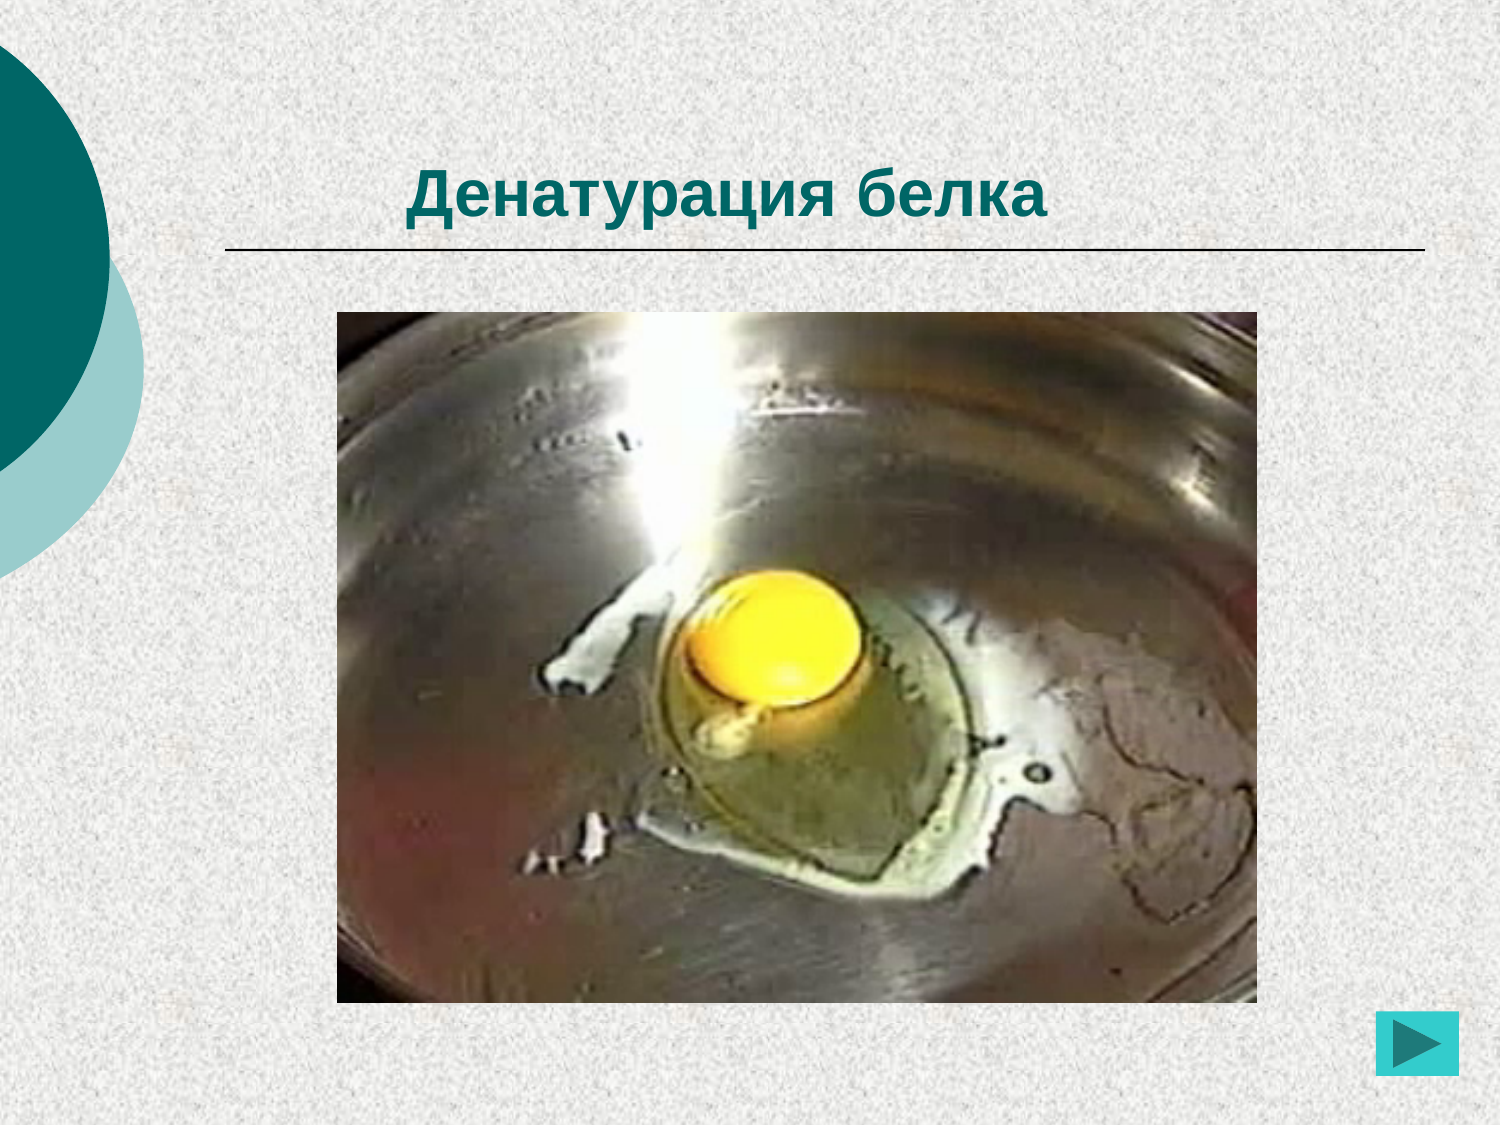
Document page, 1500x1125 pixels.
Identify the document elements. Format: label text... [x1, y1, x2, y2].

picture [0, 0, 1500, 1125]
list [336, 311, 1258, 1004]
text_box [1375, 1011, 1459, 1076]
title Денатурация белка [224, 49, 1425, 238]
